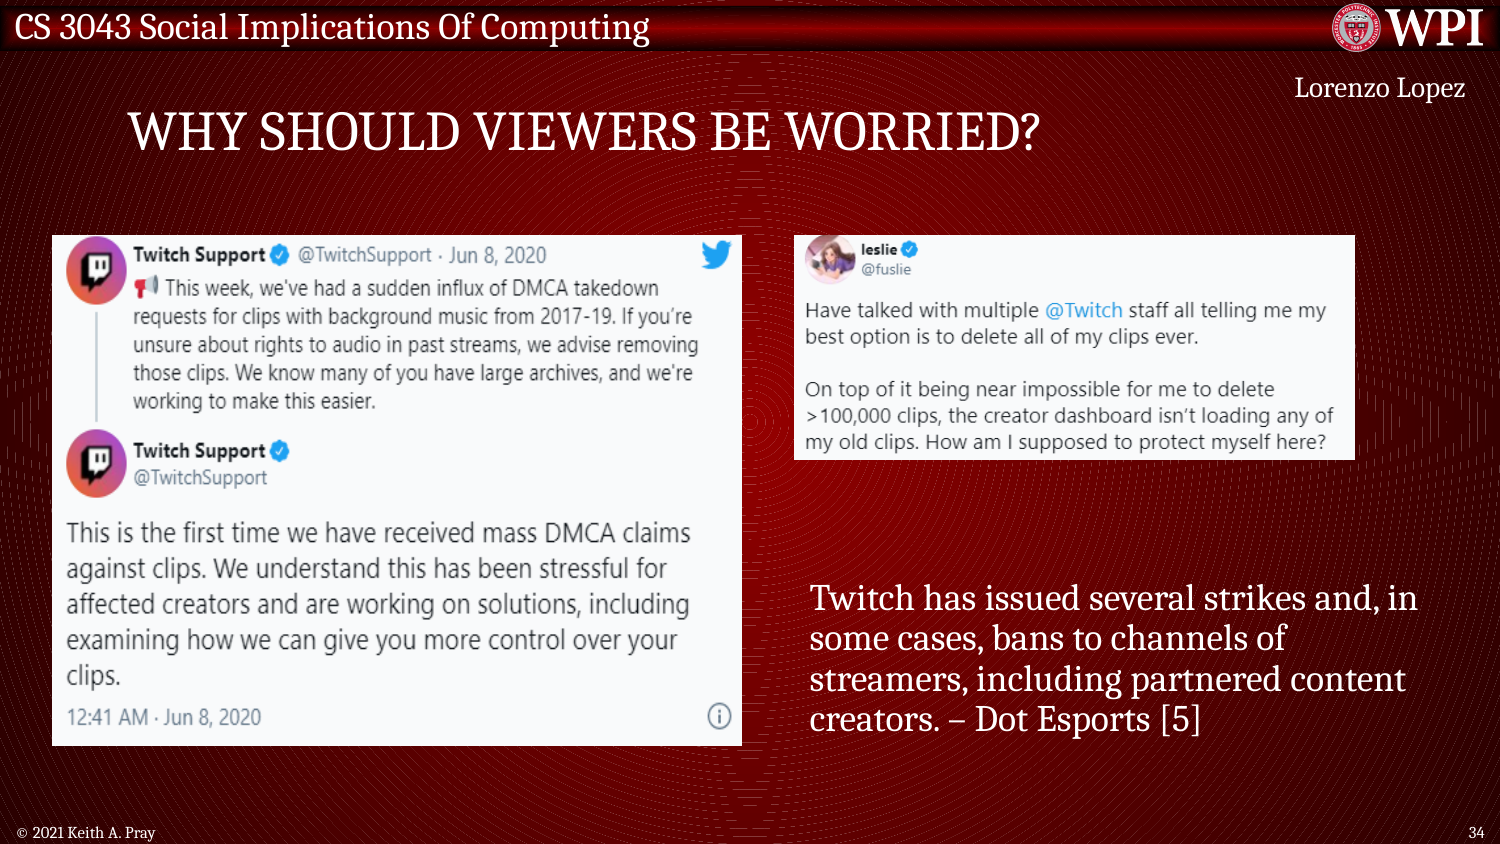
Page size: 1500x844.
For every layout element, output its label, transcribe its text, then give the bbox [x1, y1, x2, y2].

picture [51, 234, 742, 747]
picture [794, 234, 1355, 460]
text_box Lorenzo Lopez [1123, 61, 1481, 111]
picture [1332, 3, 1483, 52]
title Why should viewers be worried? [112, 59, 1388, 210]
text_box Twitch has issued several strikes and, in some cases, bans to channels of streamers, including partnered content creators. – Dot Esports [5] [794, 570, 1445, 747]
slide_number 34 [1397, 819, 1500, 844]
footer © 2021 Keith A. Pray [0, 819, 913, 844]
